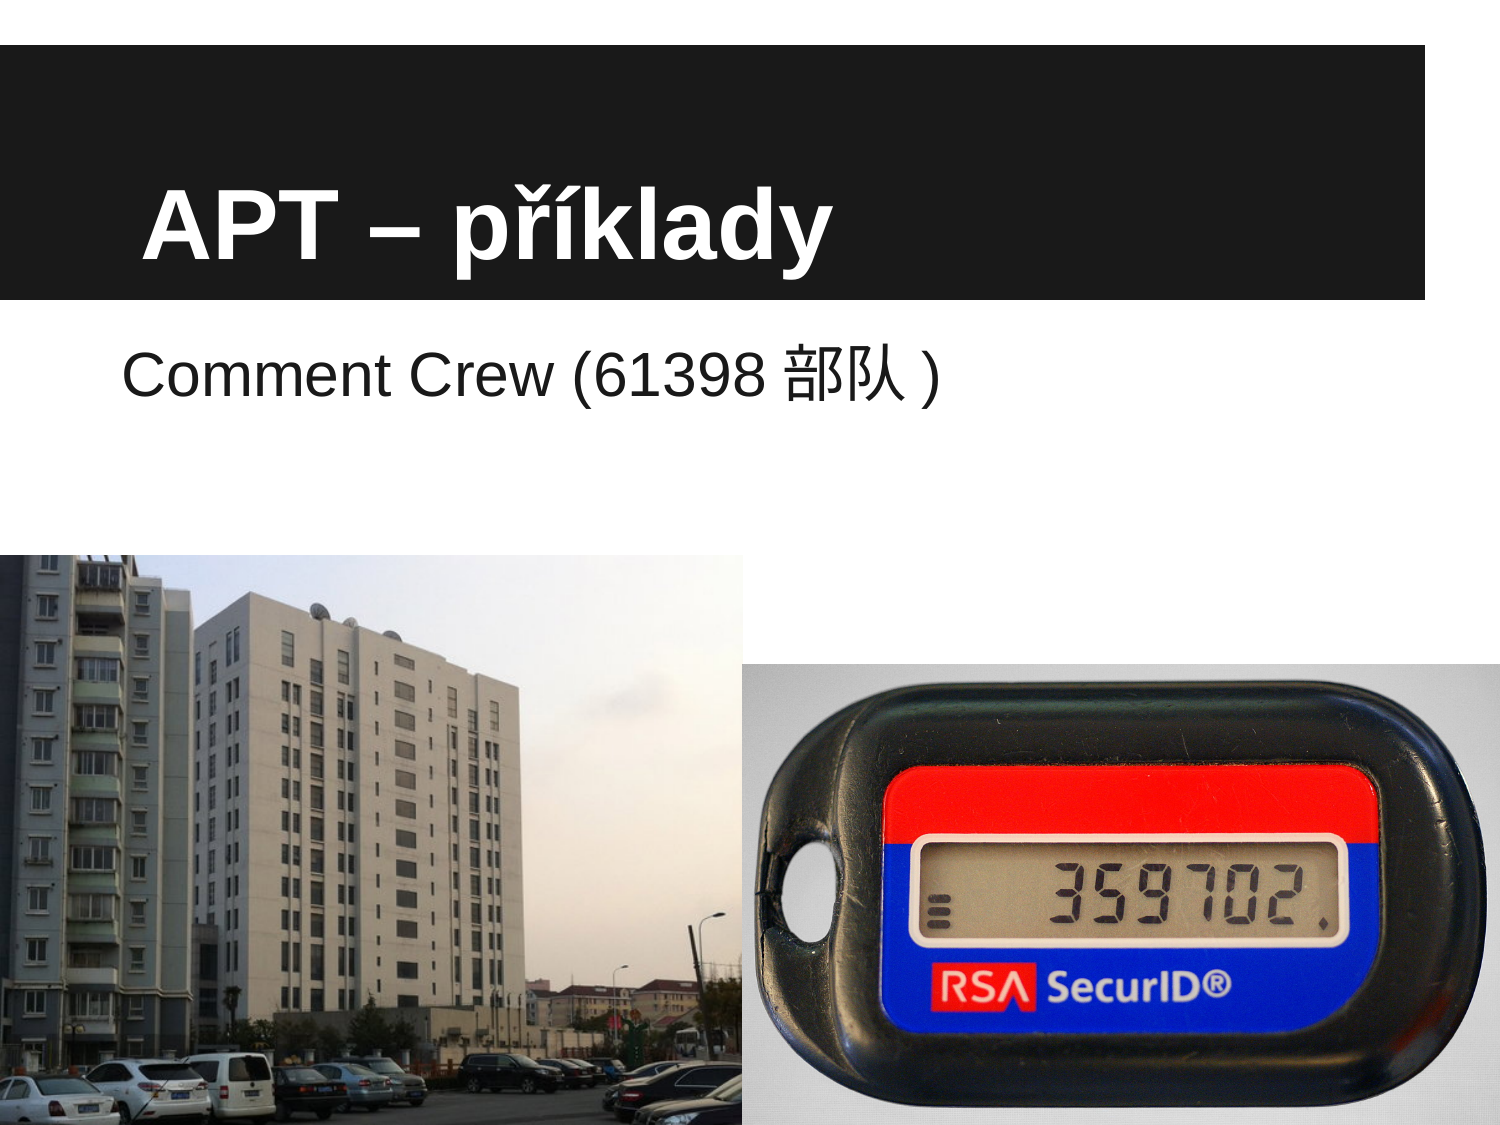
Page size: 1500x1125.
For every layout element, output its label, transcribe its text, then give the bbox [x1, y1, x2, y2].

picture [0, 554, 1500, 1125]
list Comment Crew (61398部队) [75, 319, 1425, 663]
title APT – příklady [75, 45, 1425, 295]
